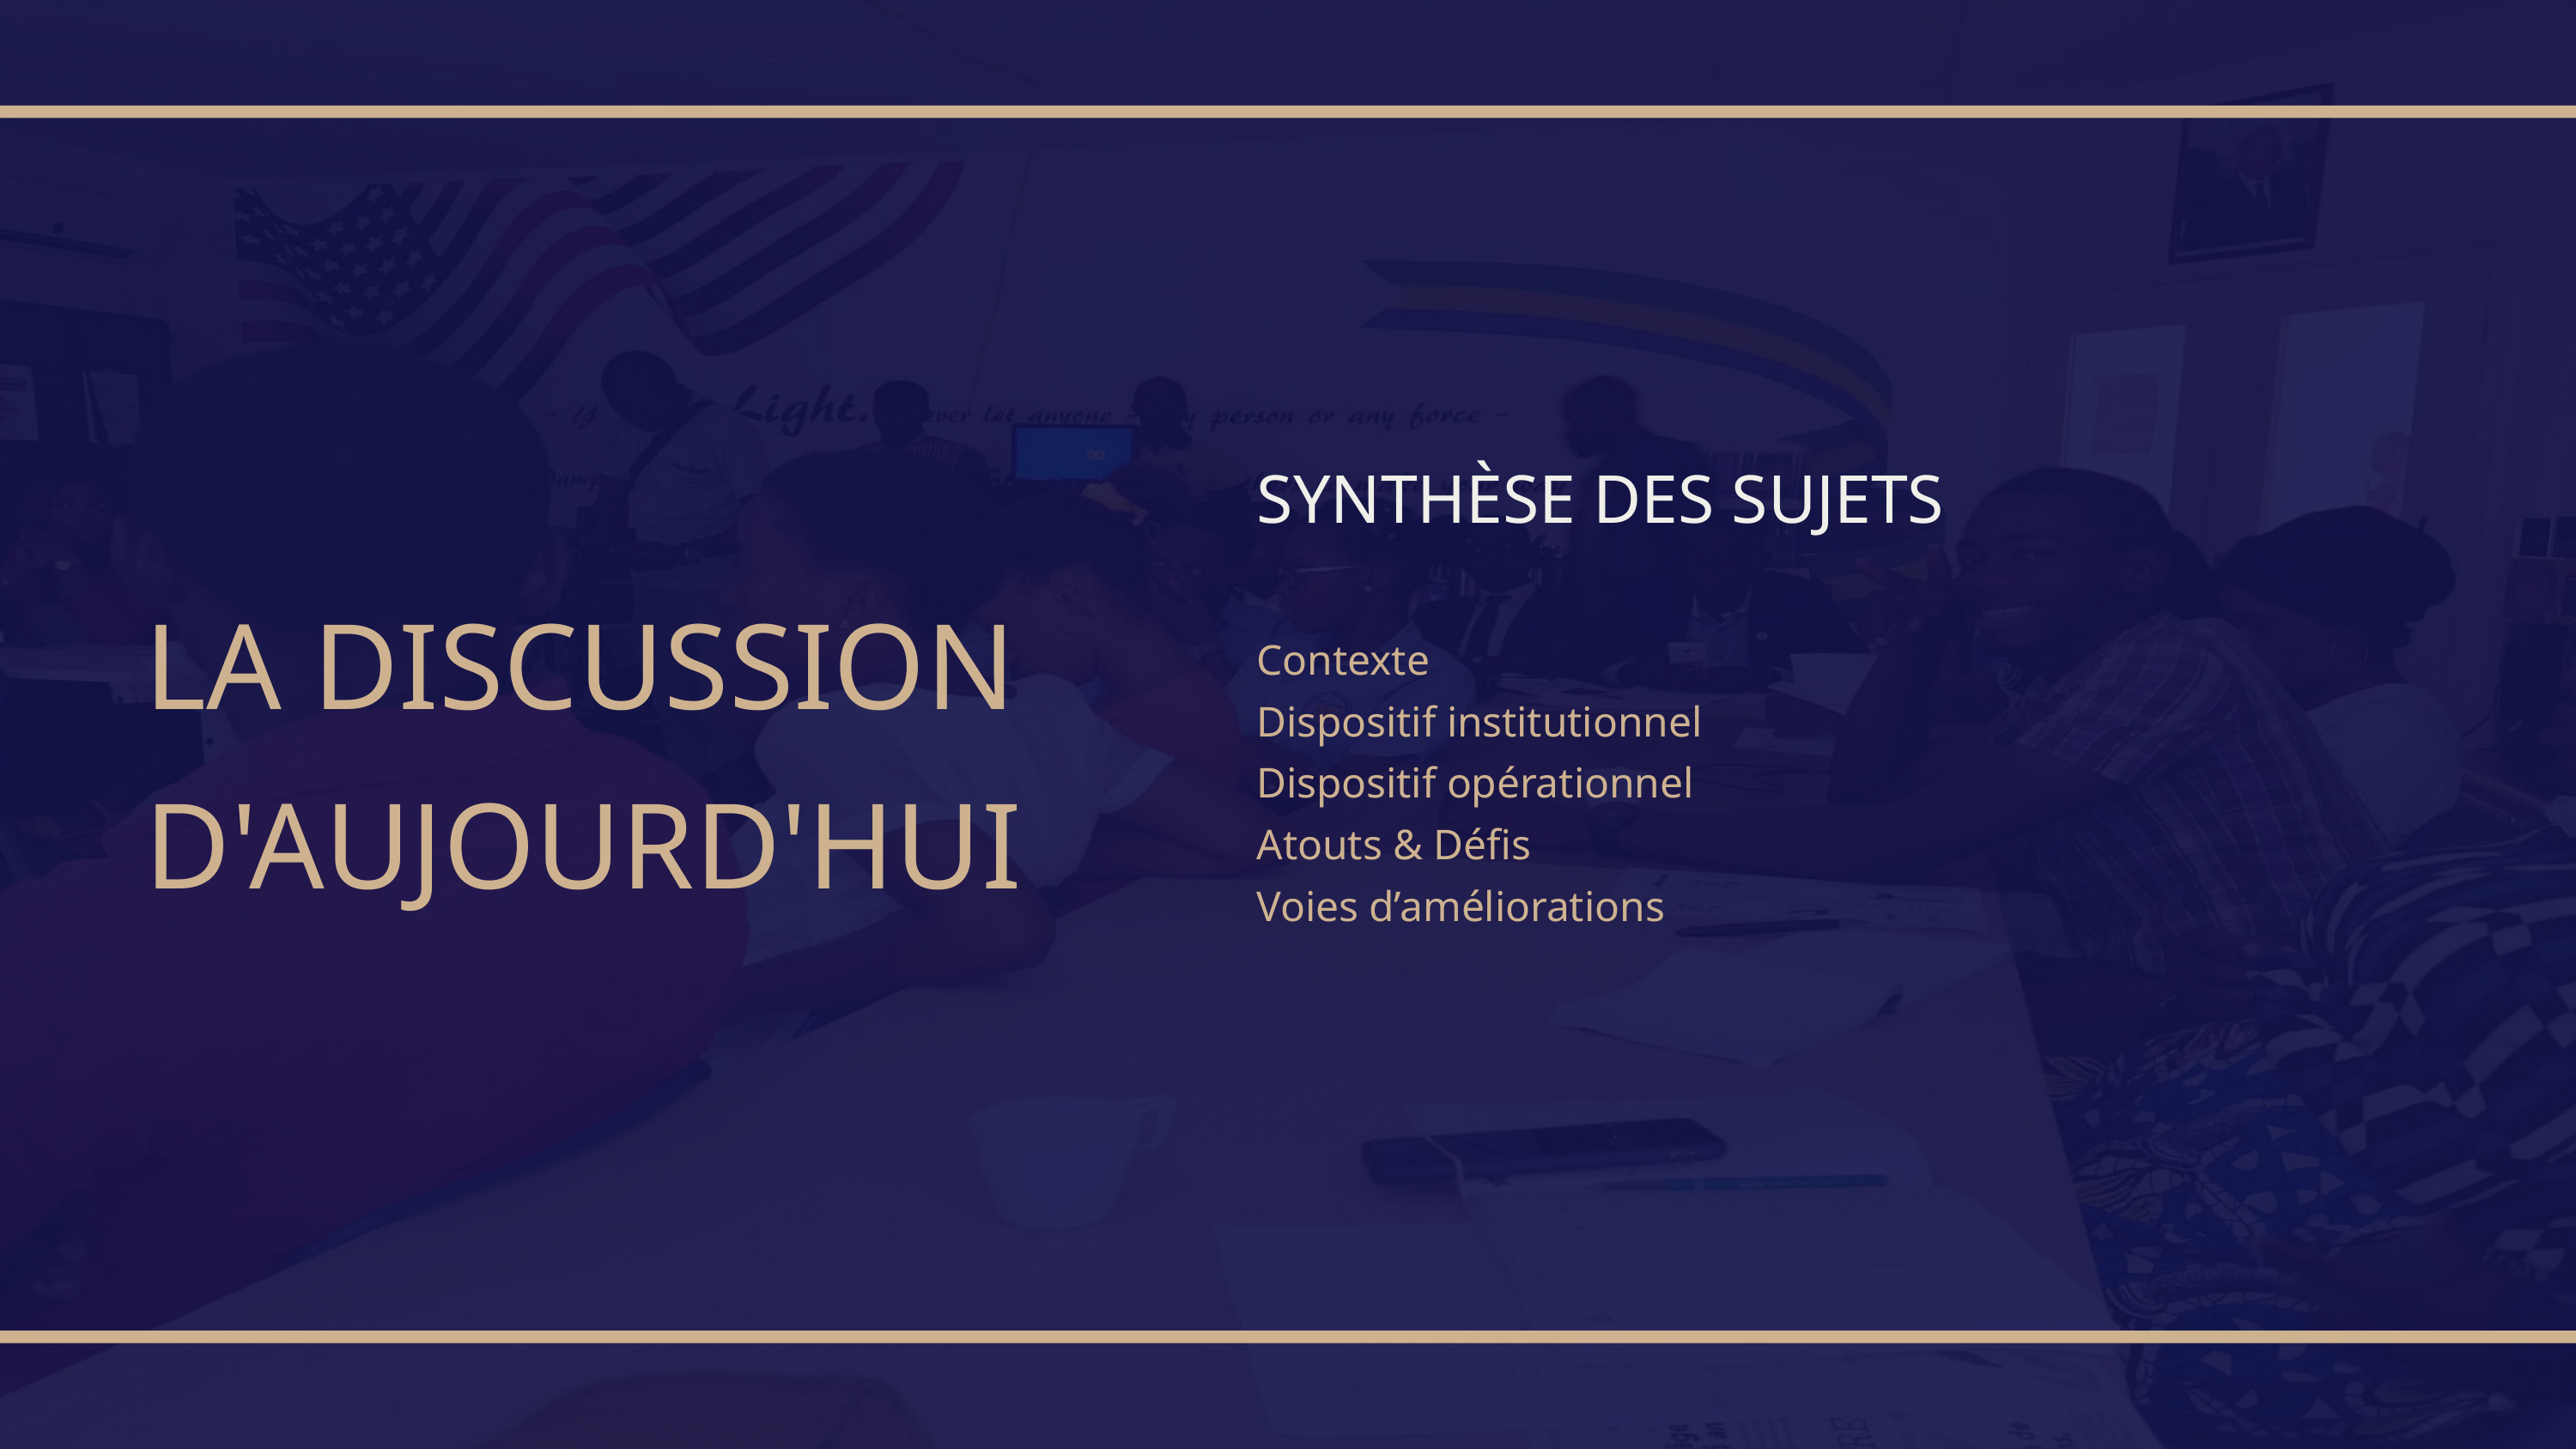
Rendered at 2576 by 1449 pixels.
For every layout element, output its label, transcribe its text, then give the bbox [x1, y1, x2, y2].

picture [0, 118, 2576, 1331]
picture [0, 1343, 2576, 1449]
text_box [0, 105, 2576, 118]
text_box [1256, 457, 2432, 991]
text_box [0, 1331, 2576, 1343]
text_box LA DISCUSSION D'AUJOURD'HUI [144, 555, 1072, 912]
picture [0, 0, 2576, 105]
